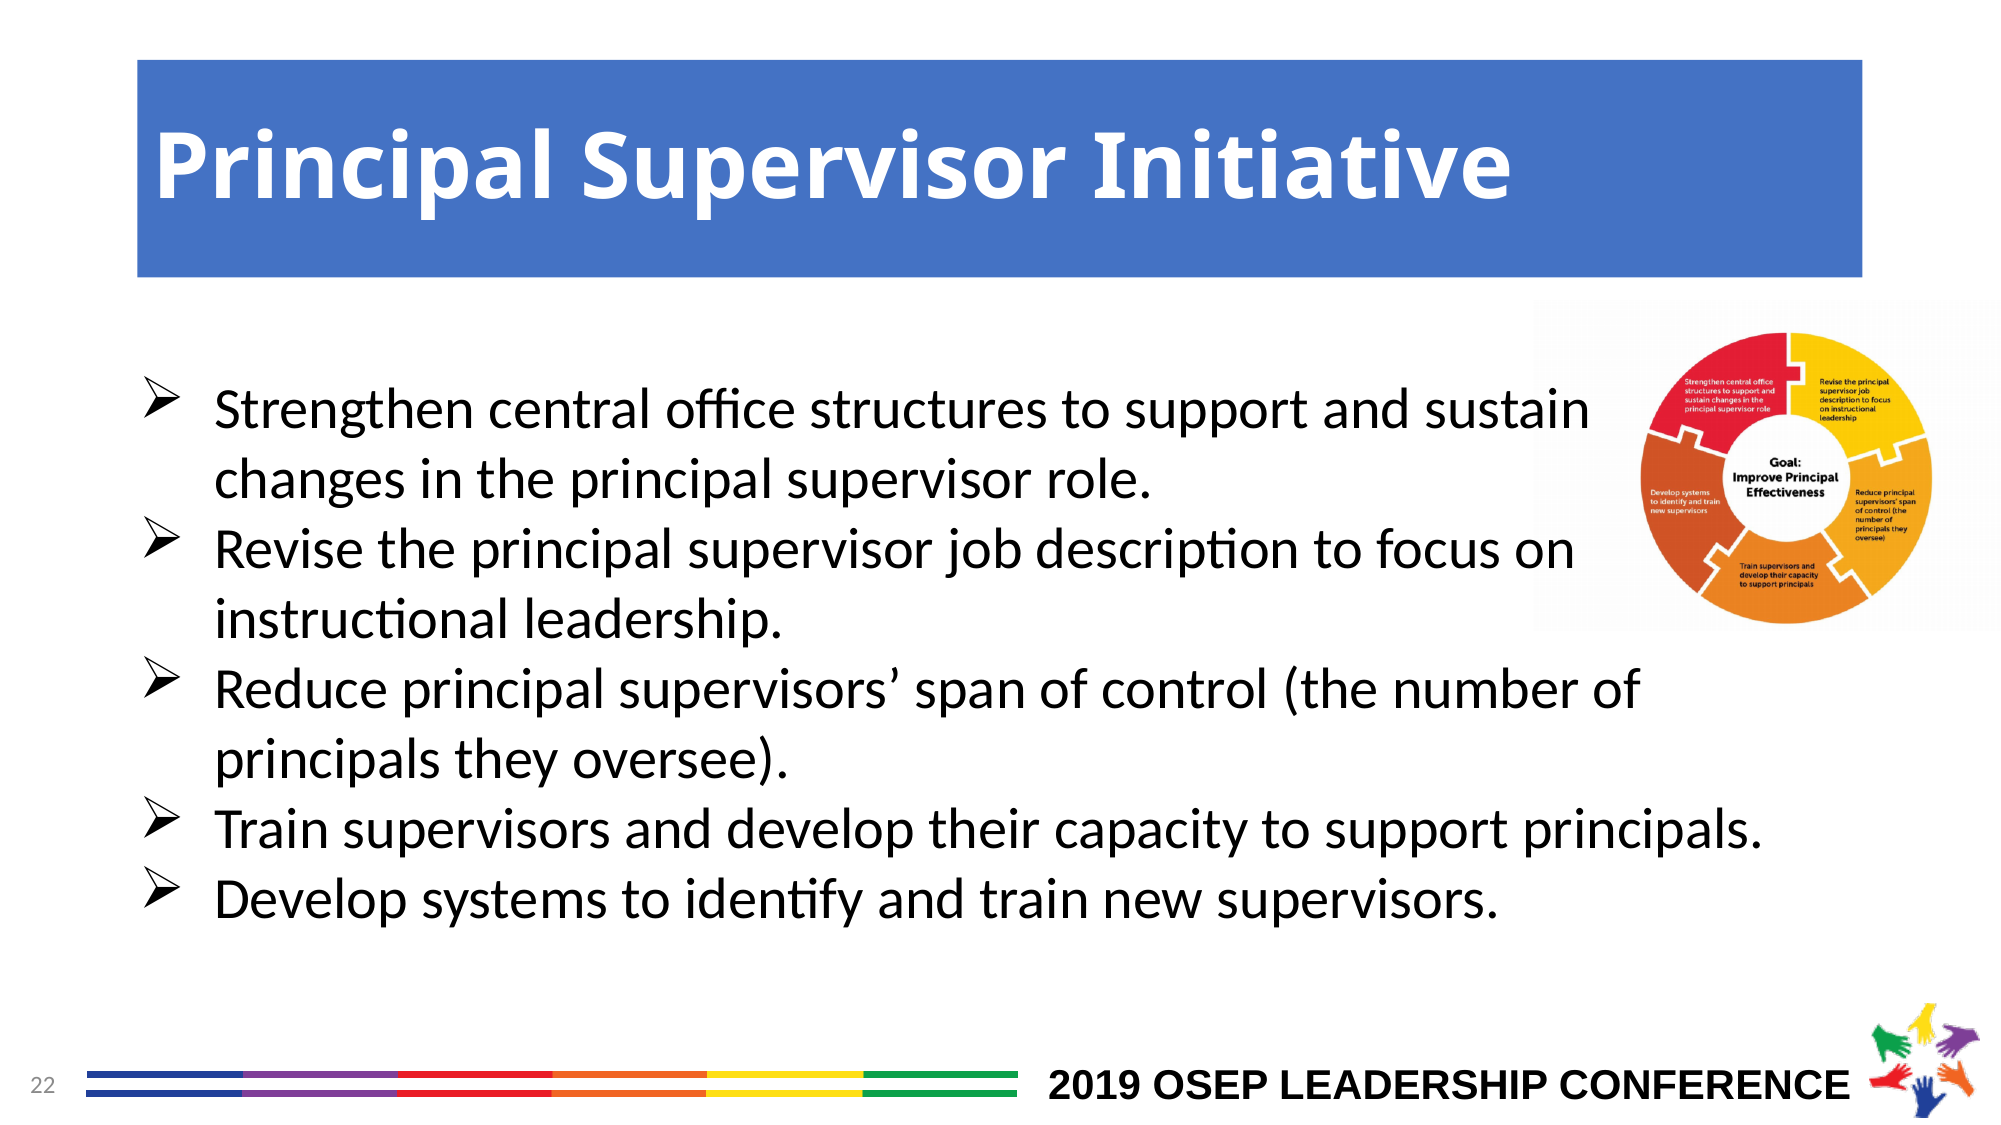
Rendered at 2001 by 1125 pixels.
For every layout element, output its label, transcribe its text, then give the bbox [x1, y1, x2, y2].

text_box Strengthen central office structures to support and sustain changes in the principal supervisor role. Revise the principal supervisor job description to focus on instructional leadership. Reduce principal supervisors’ span of control (the number of principals they oversee). Train supervisors and develop their capacity to support principals. Develop systems to identify and train new supervisors. [124, 362, 1796, 938]
title Principal Supervisor Initiative [137, 59, 1863, 278]
picture [466, 1090, 1017, 1097]
picture [1533, 300, 2001, 631]
picture [1869, 1003, 1980, 1118]
picture [466, 1071, 1018, 1078]
slide_number 22 [15, 1053, 466, 1114]
